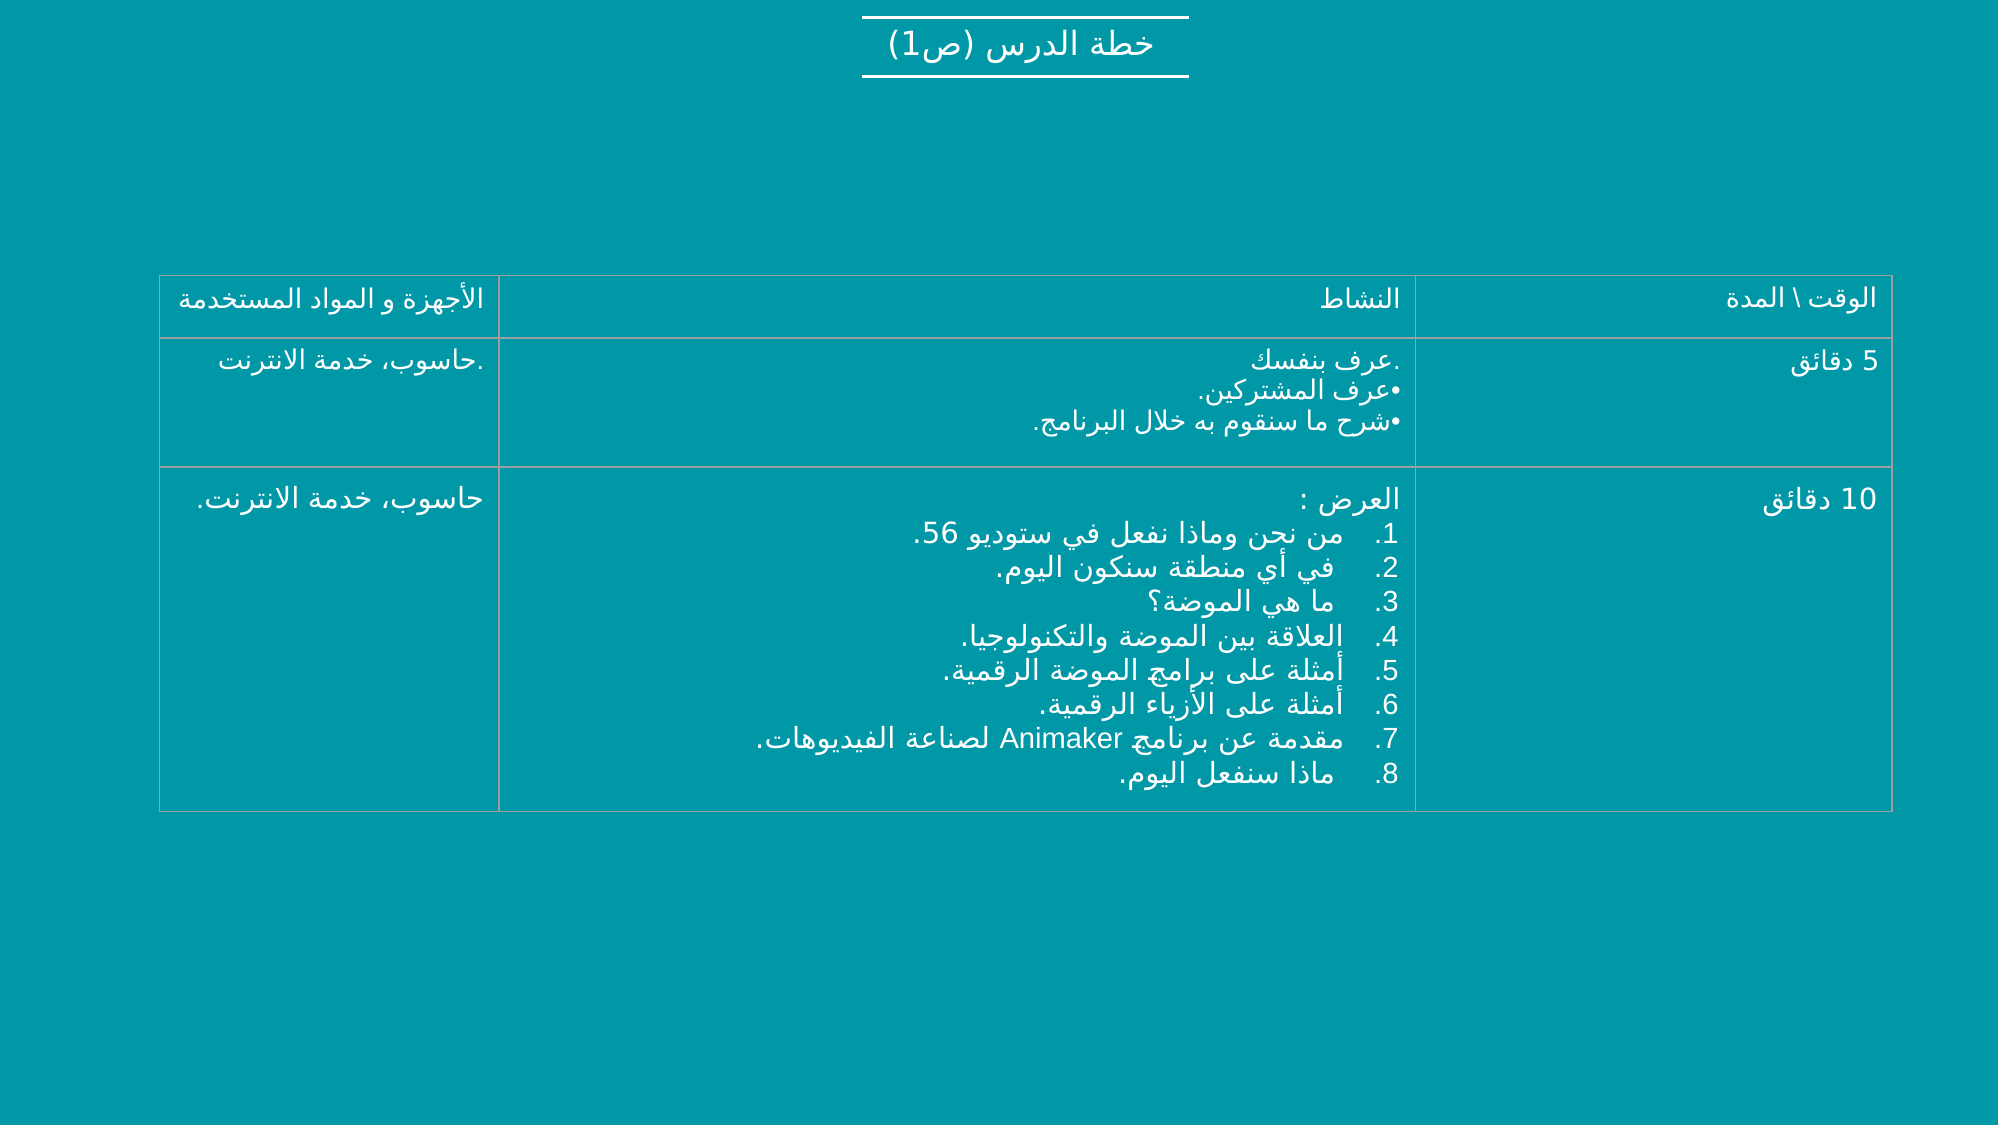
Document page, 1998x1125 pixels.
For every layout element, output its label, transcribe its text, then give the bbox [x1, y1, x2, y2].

table_cell عرف بنفسك.​ عرف المشتركين. شرح ما سنقوم به خلال البرنامج. [500, 339, 1415, 466]
table_cell حاسوب، خدمة الانترنت.​ [160, 339, 498, 466]
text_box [862, 17, 1190, 78]
table_cell العرض : من نحن وماذا نفعل في ستوديو 56. في أي منطقة سنكون اليوم. ما هي الموضة؟ العلاقة بين الموضة والتكنولوجيا. أمثلة على برامج الموضة الرقمية. أمثلة على الأزياء الرقمية. مقدمة عن برنامج Animaker لصناعة الفيديوهات. ماذا سنفعل اليوم. [500, 468, 1415, 811]
table_cell 10 دقائق​ [1416, 468, 1891, 811]
table_header الأجهزة و المواد المستخدمة​ [160, 276, 498, 337]
table_header الوقت \ المدة​ [1416, 276, 1891, 337]
table_header النشاط​ [500, 276, 1415, 337]
table_cell حاسوب، خدمة الانترنت. [160, 468, 498, 811]
text_box خطة الدرس (ص1)​ [633, 2, 1409, 83]
table_cell 5 دقائق​ [1416, 339, 1891, 466]
